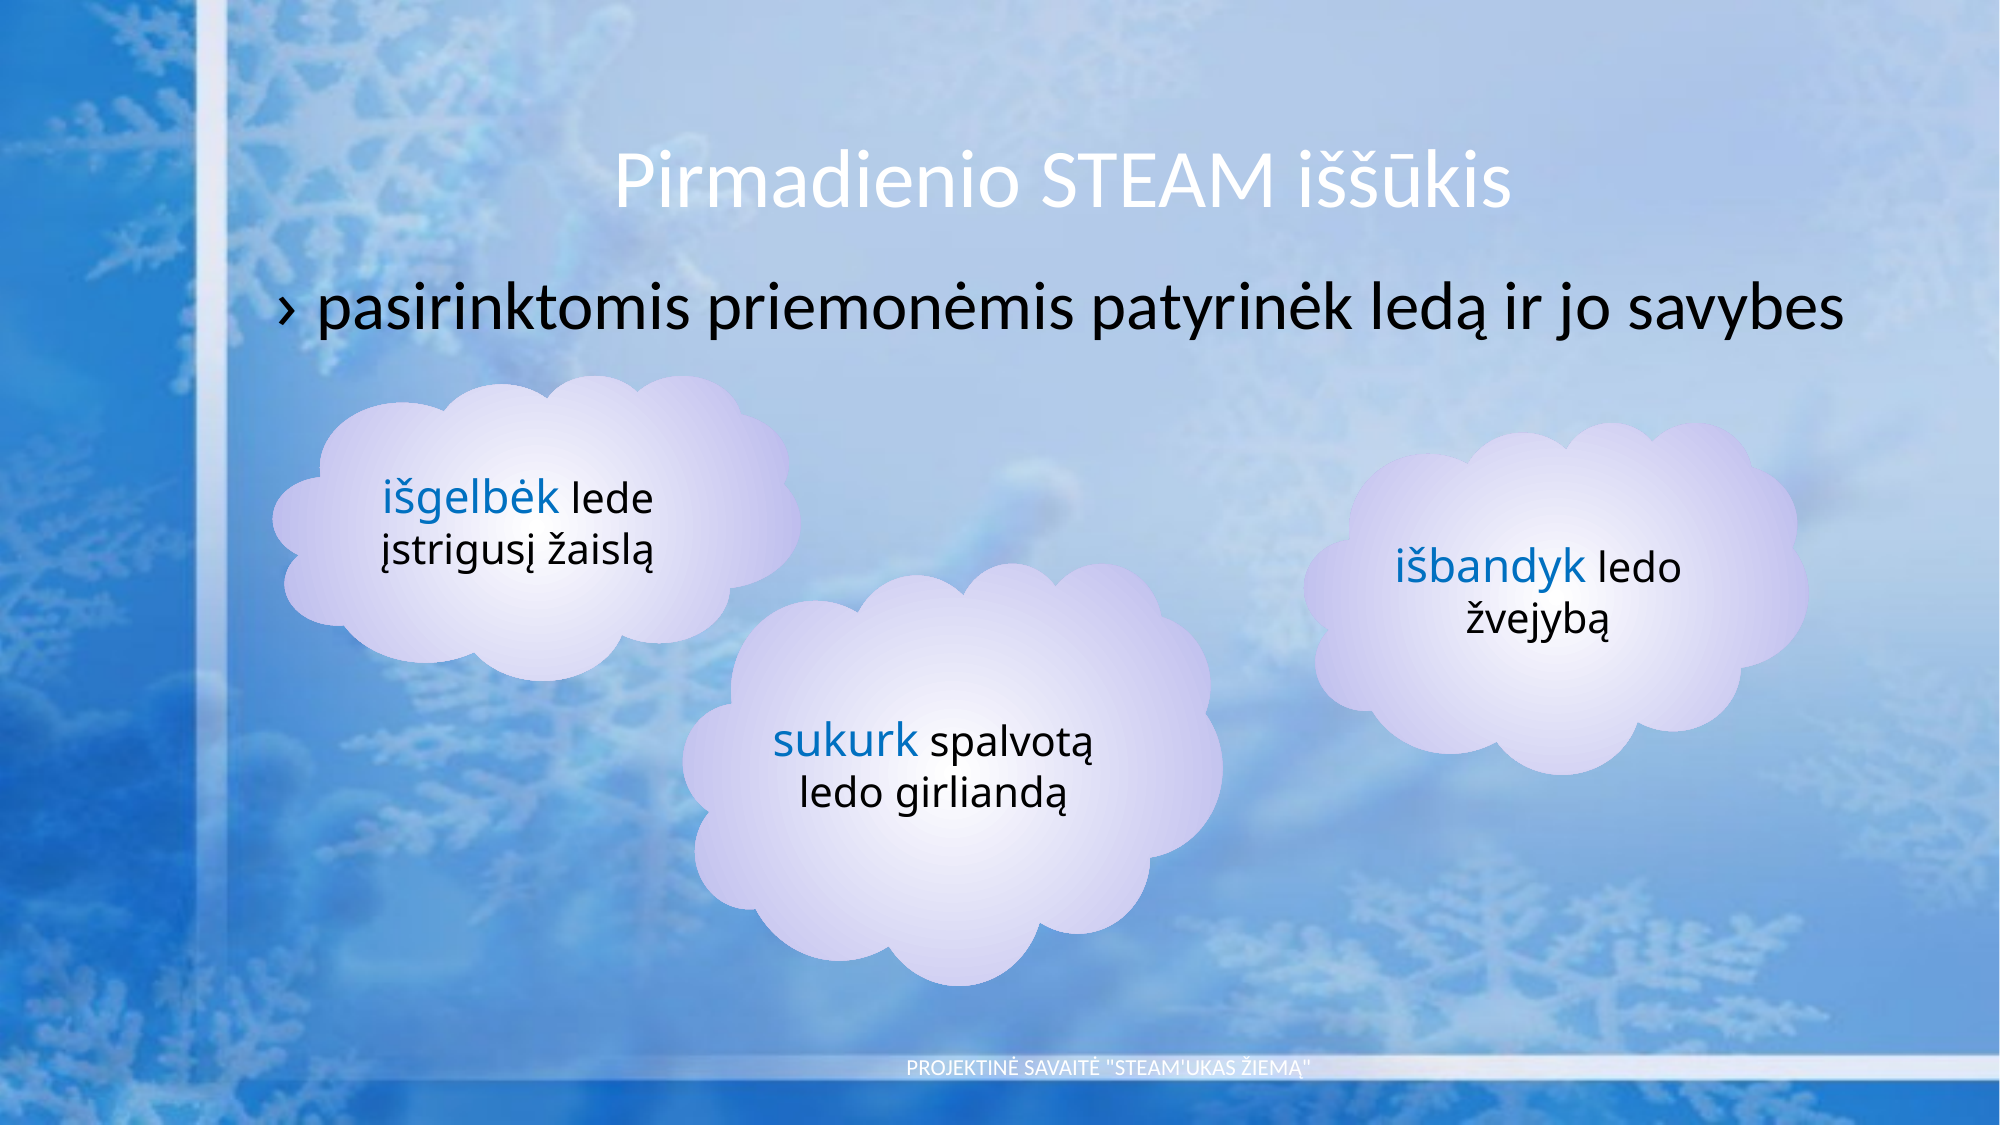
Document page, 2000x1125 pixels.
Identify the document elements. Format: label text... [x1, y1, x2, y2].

text_box išbandyk ledo žvejybą [1303, 422, 1810, 776]
picture [0, 0, 2000, 1125]
text_box išgelbėk lede įstrigusį žaislą [271, 375, 802, 682]
footer Projektinė savaitė "STEAM'ukas žiemą" [484, 1036, 1734, 1096]
list pasirinktomis priemonėmis patyrinėk ledą ir jo savybes [261, 262, 1867, 1013]
title Pirmadienio STEAM iššūkis [261, 29, 1867, 233]
text_box sukurk spalvotą ledo girliandą [682, 563, 1224, 987]
